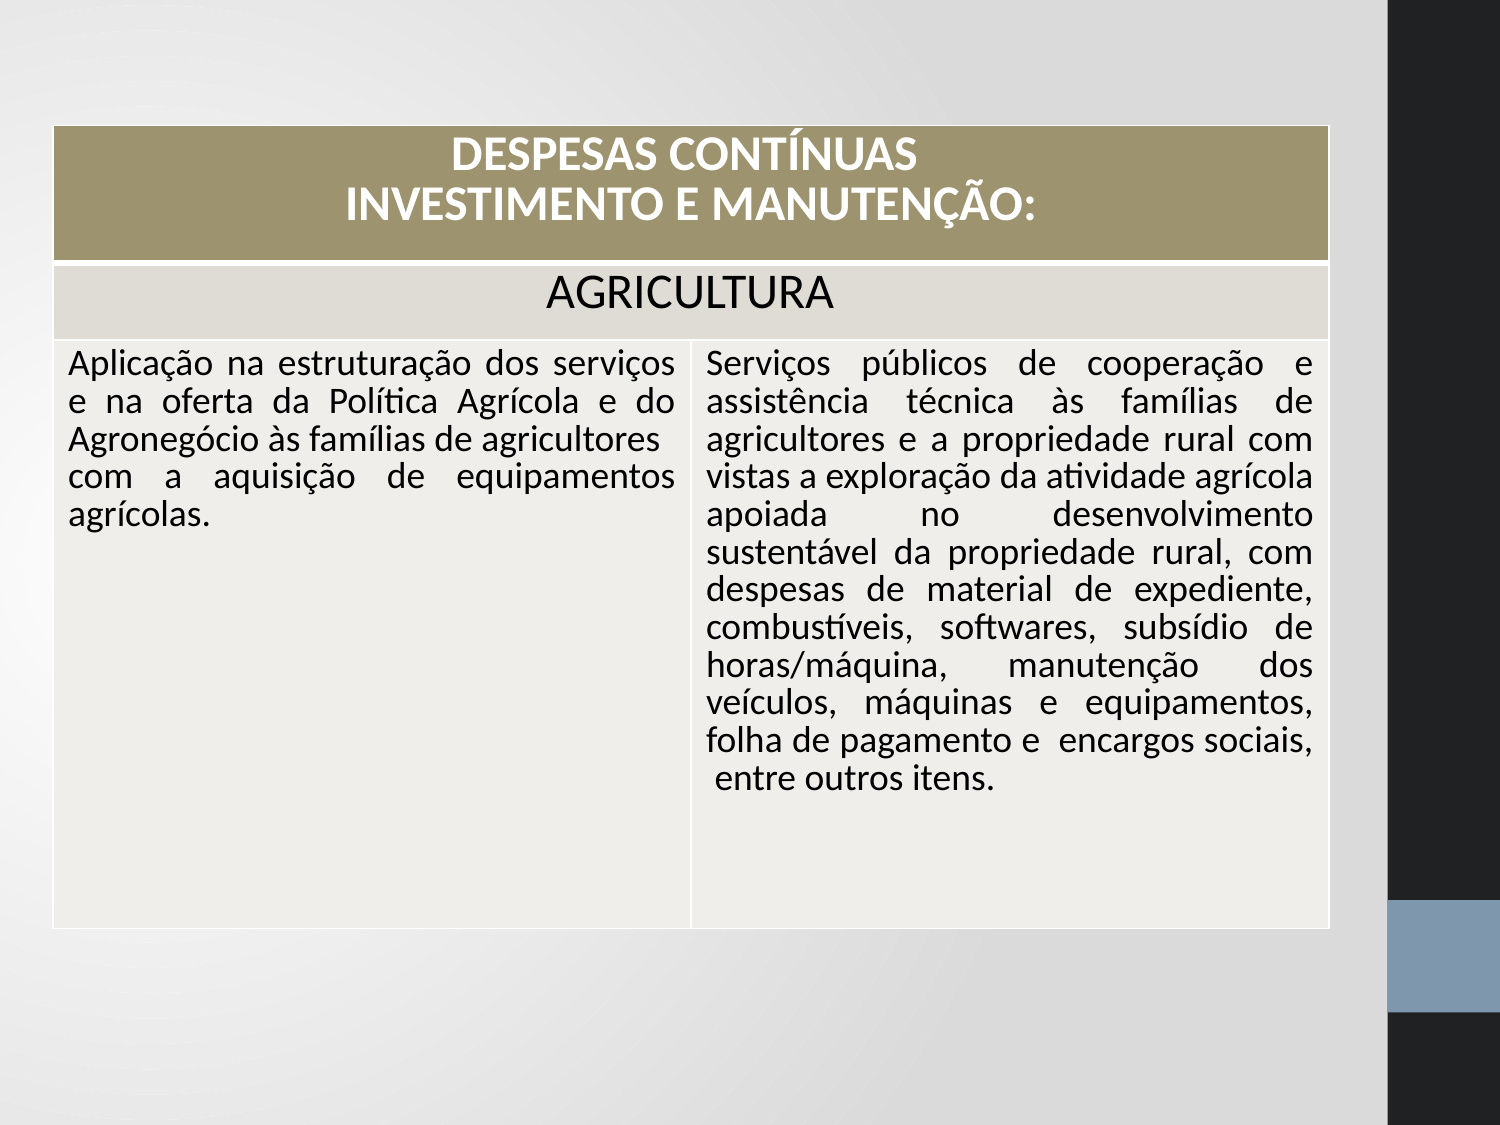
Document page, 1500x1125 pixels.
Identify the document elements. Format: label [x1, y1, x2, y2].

table_cell [54, 341, 690, 928]
table_header [54, 126, 1328, 260]
table_cell [692, 341, 1328, 928]
table_cell [54, 266, 1328, 339]
